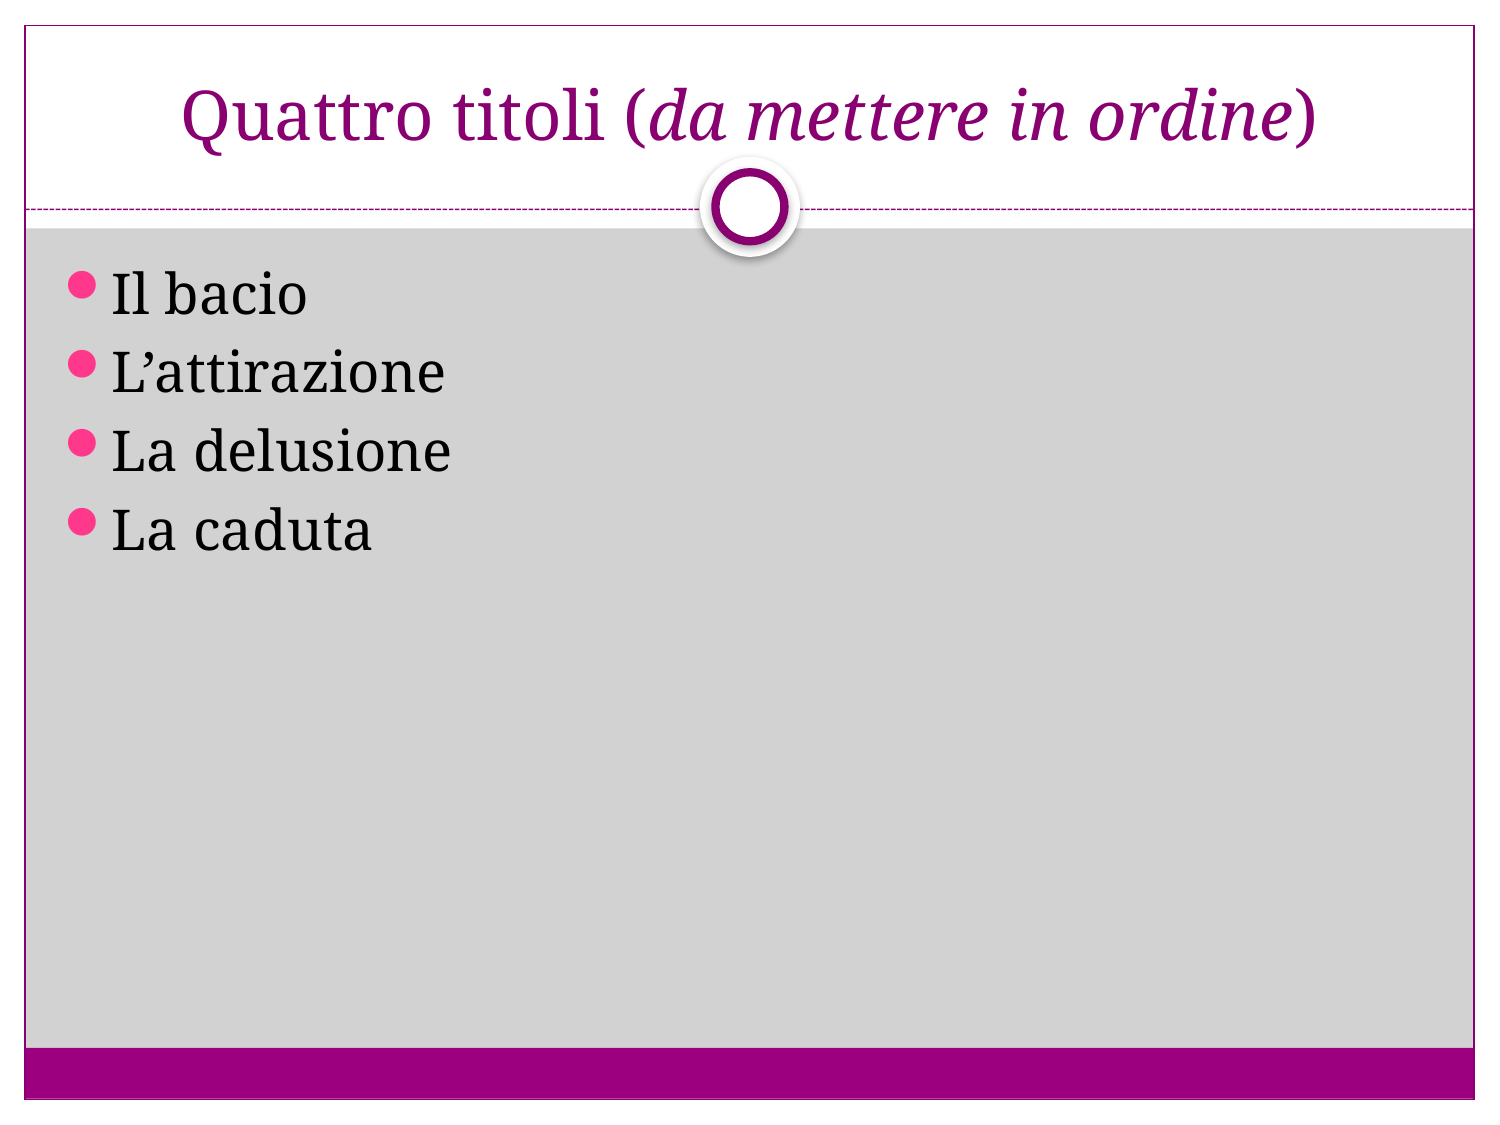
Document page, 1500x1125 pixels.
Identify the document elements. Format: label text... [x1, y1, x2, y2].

list Il bacio L’attirazione La delusione La caduta [49, 250, 1445, 1001]
title Quattro titoli (da mettere in ordine) [49, 37, 1450, 162]
